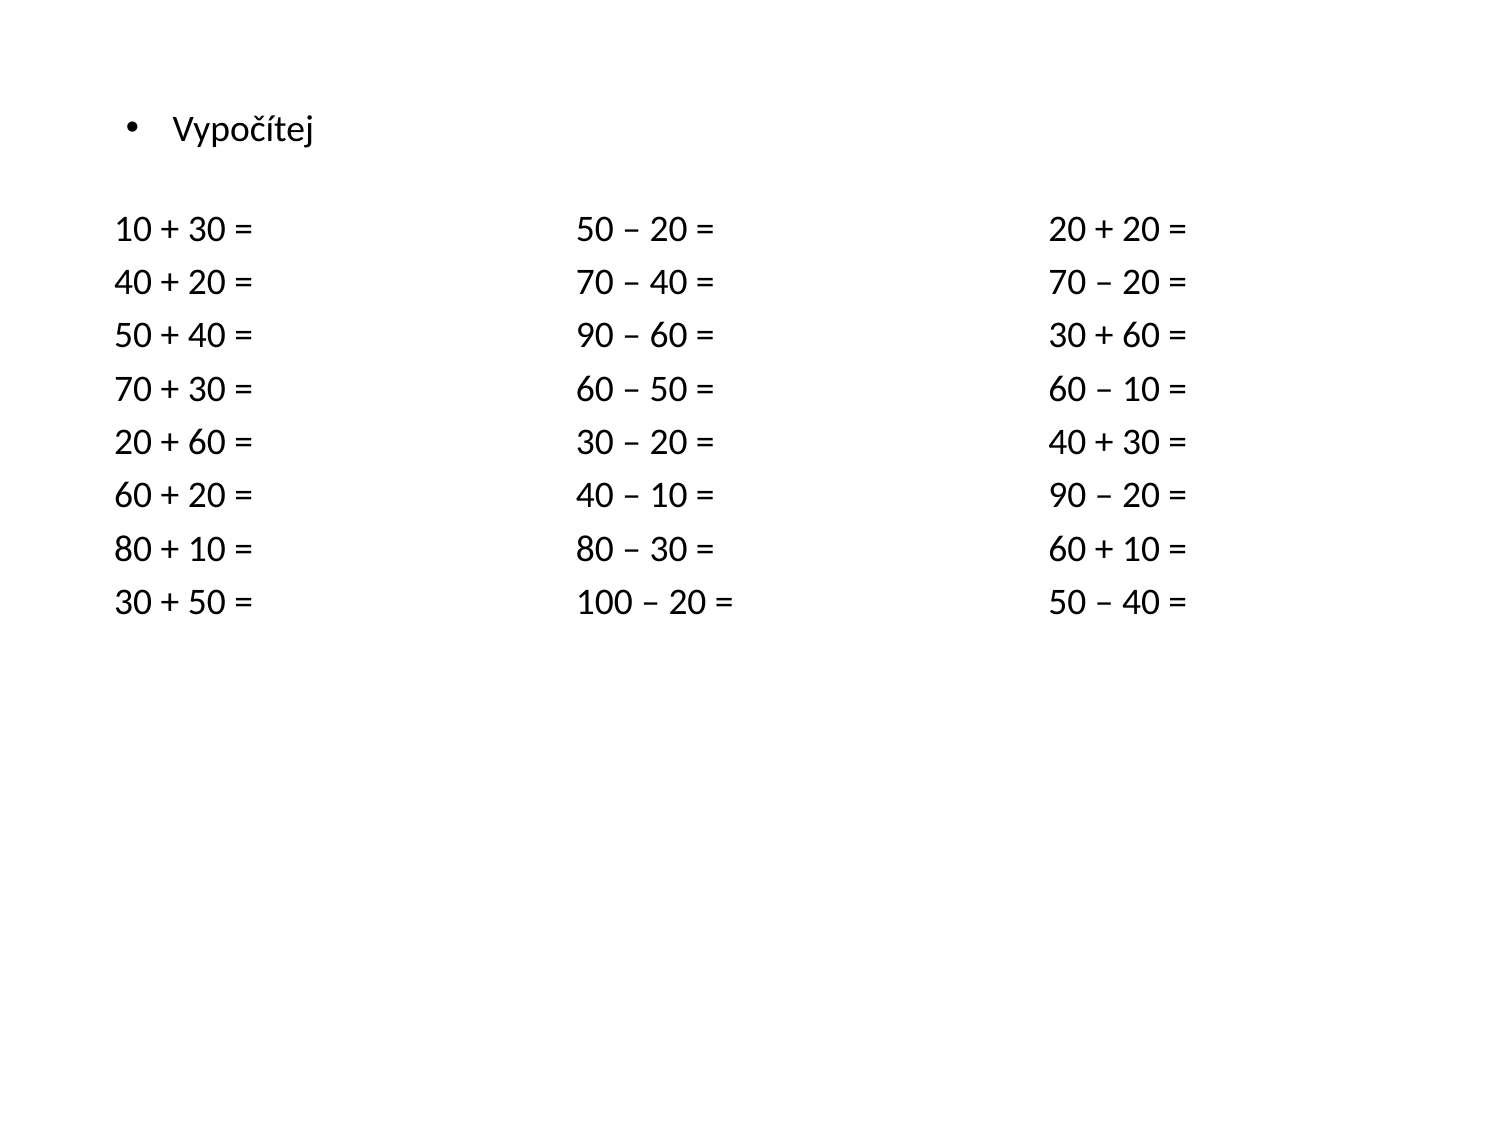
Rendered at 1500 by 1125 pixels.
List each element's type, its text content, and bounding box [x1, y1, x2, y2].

text_box 10 + 30 = 40 + 20 = 50 + 40 = 70 + 30 = 20 + 60 = 60 + 20 = 80 + 10 = 30 + 50 = [99, 196, 419, 630]
text_box 50 – 20 = 70 – 40 = 90 – 60 = 60 – 50 = 30 – 20 = 40 – 10 = 80 – 30 = 100 – 20 = [561, 196, 880, 630]
text_box Vypočítej [111, 96, 726, 157]
text_box 20 + 20 = 70 – 20 = 30 + 60 = 60 – 10 = 40 + 30 = 90 – 20 = 60 + 10 = 50 – 40 = [1033, 196, 1353, 630]
